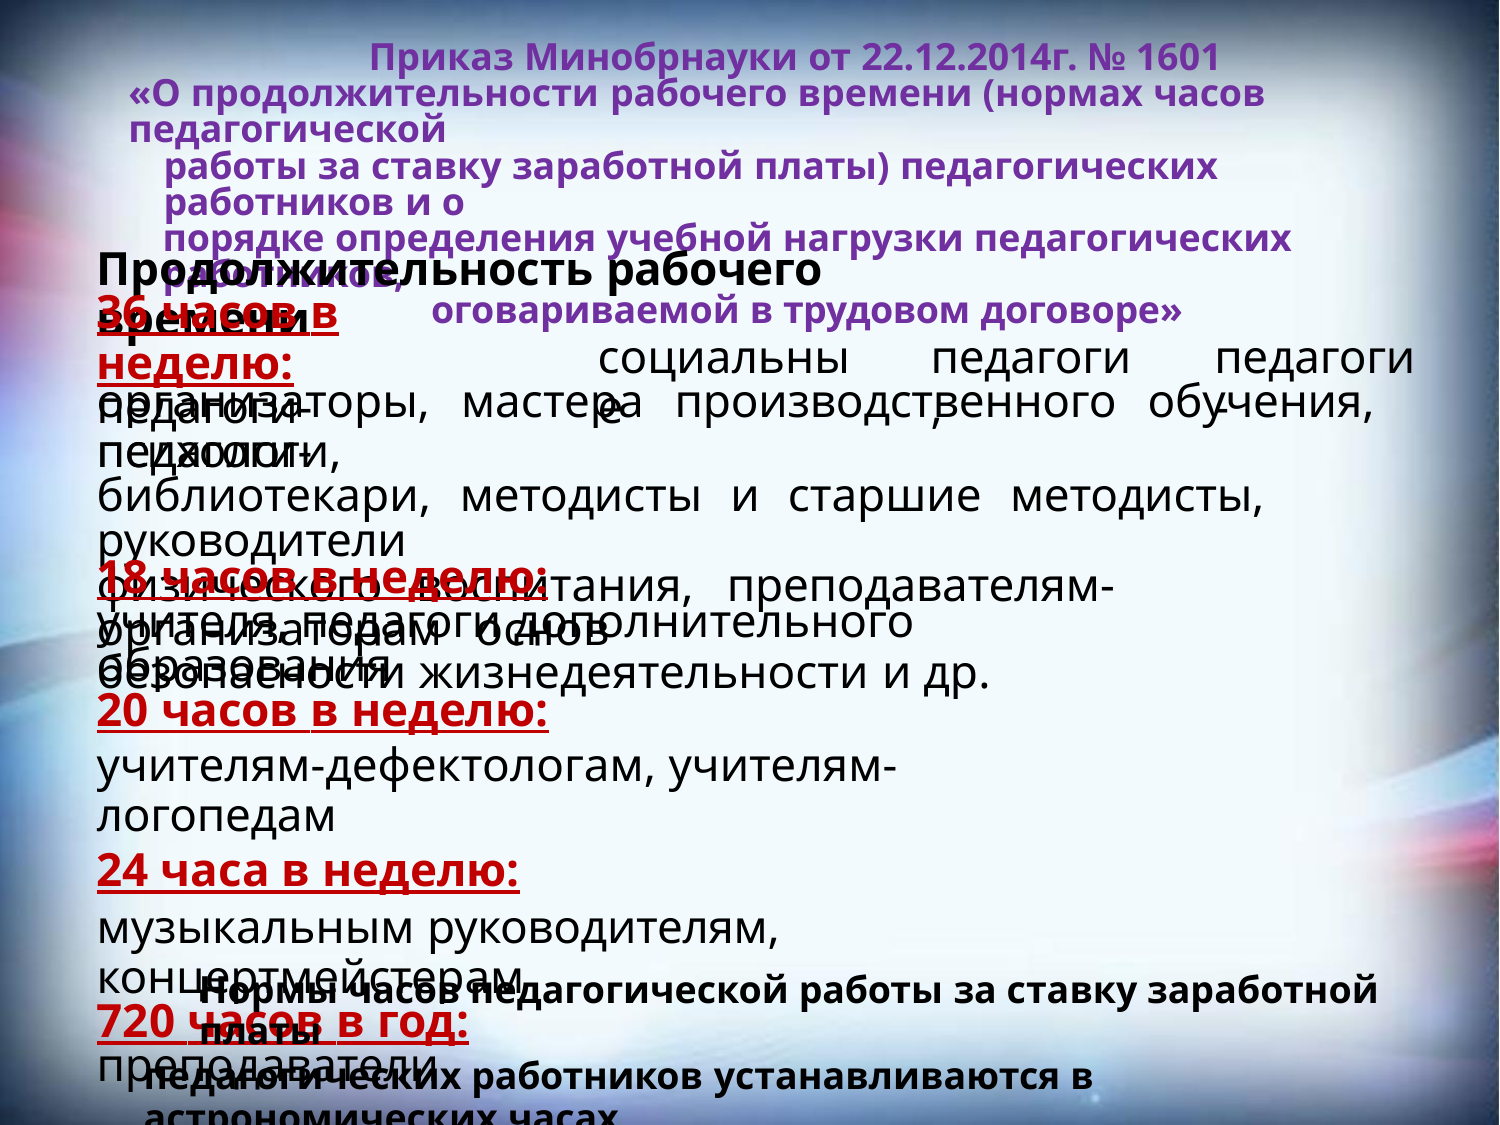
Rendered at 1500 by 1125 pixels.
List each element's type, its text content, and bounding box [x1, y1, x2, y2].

text_box педагоги, [930, 331, 1141, 375]
text_box 18 часов в неделю: учителя, педагоги дополнительного образования 20 часов в неделю: учителям-дефектологам, учителям-логопедам 24 часа в неделю: музыкальным руководителям, концертмейстерам 720 часов в год: преподаватели [96, 551, 1081, 1091]
text_box Нормы часов педагогической работы за ставку заработной платы педагогических работников устанавливаются в астрономических часах, включая короткие перерывы (перемены) [143, 969, 1399, 1125]
text_box педагоги- [1214, 331, 1428, 433]
text_box организаторы, мастера производственного обучения, педагоги- библиотекари, методисты и старшие методисты, руководители физического воспитания, преподавателям-организаторам основ безопасности жизнедеятельности и др. [96, 375, 1427, 699]
text_box социальные [597, 331, 855, 375]
text_box Приказ Минобрнауки от 22.12.2014г. № 1601 «О продолжительности рабочего времени (нормах часов педагогической работы за ставку заработной платы) педагогических работников и о порядке определения учебной нагрузки педагогических работников, оговариваемой в трудовом договоре» [128, 36, 1385, 331]
text_box Продолжительность рабочего времени [96, 243, 923, 345]
text_box 36 часов в неделю: педагоги-психологи, [96, 287, 526, 375]
text_box [0, 0, 1500, 1125]
